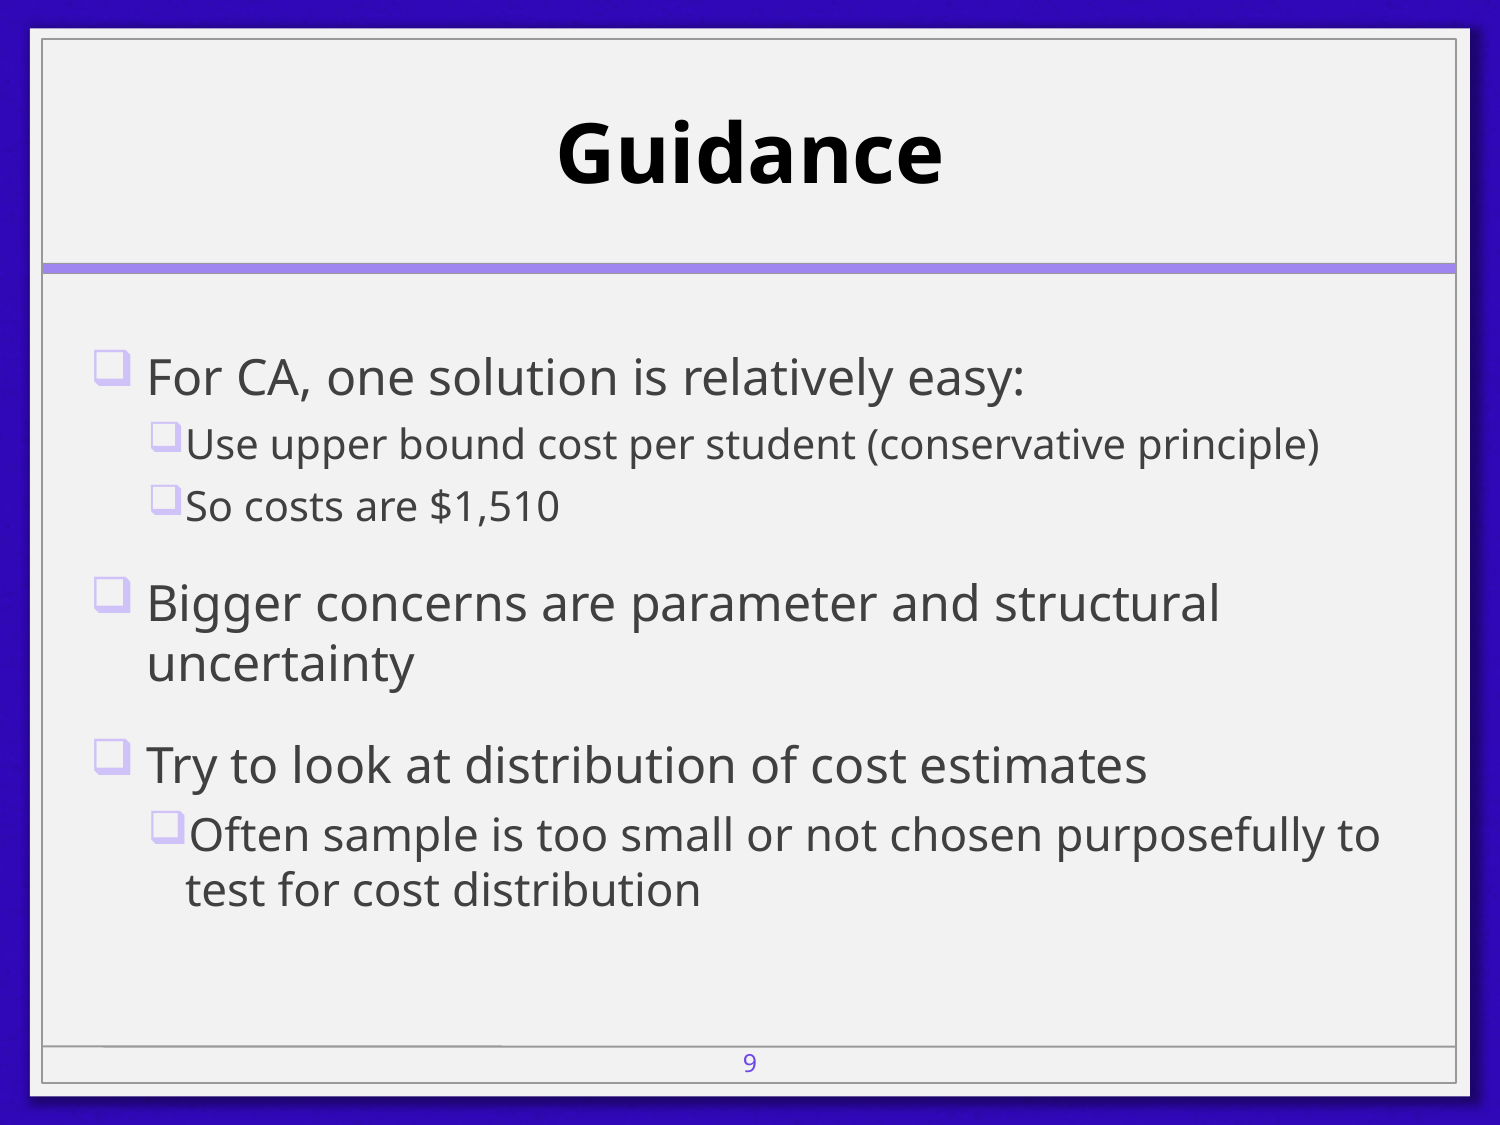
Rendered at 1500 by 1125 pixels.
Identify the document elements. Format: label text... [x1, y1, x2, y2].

list For CA, one solution is relatively easy: Use upper bound cost per student (conservative principle) So costs are $1,510 Bigger concerns are parameter and structural uncertainty Try to look at distribution of cost estimates Often sample is too small or not chosen purposefully to test for cost distribution [75, 337, 1425, 1005]
slide_number 9 [687, 1042, 813, 1088]
title Guidance [145, 37, 1355, 262]
